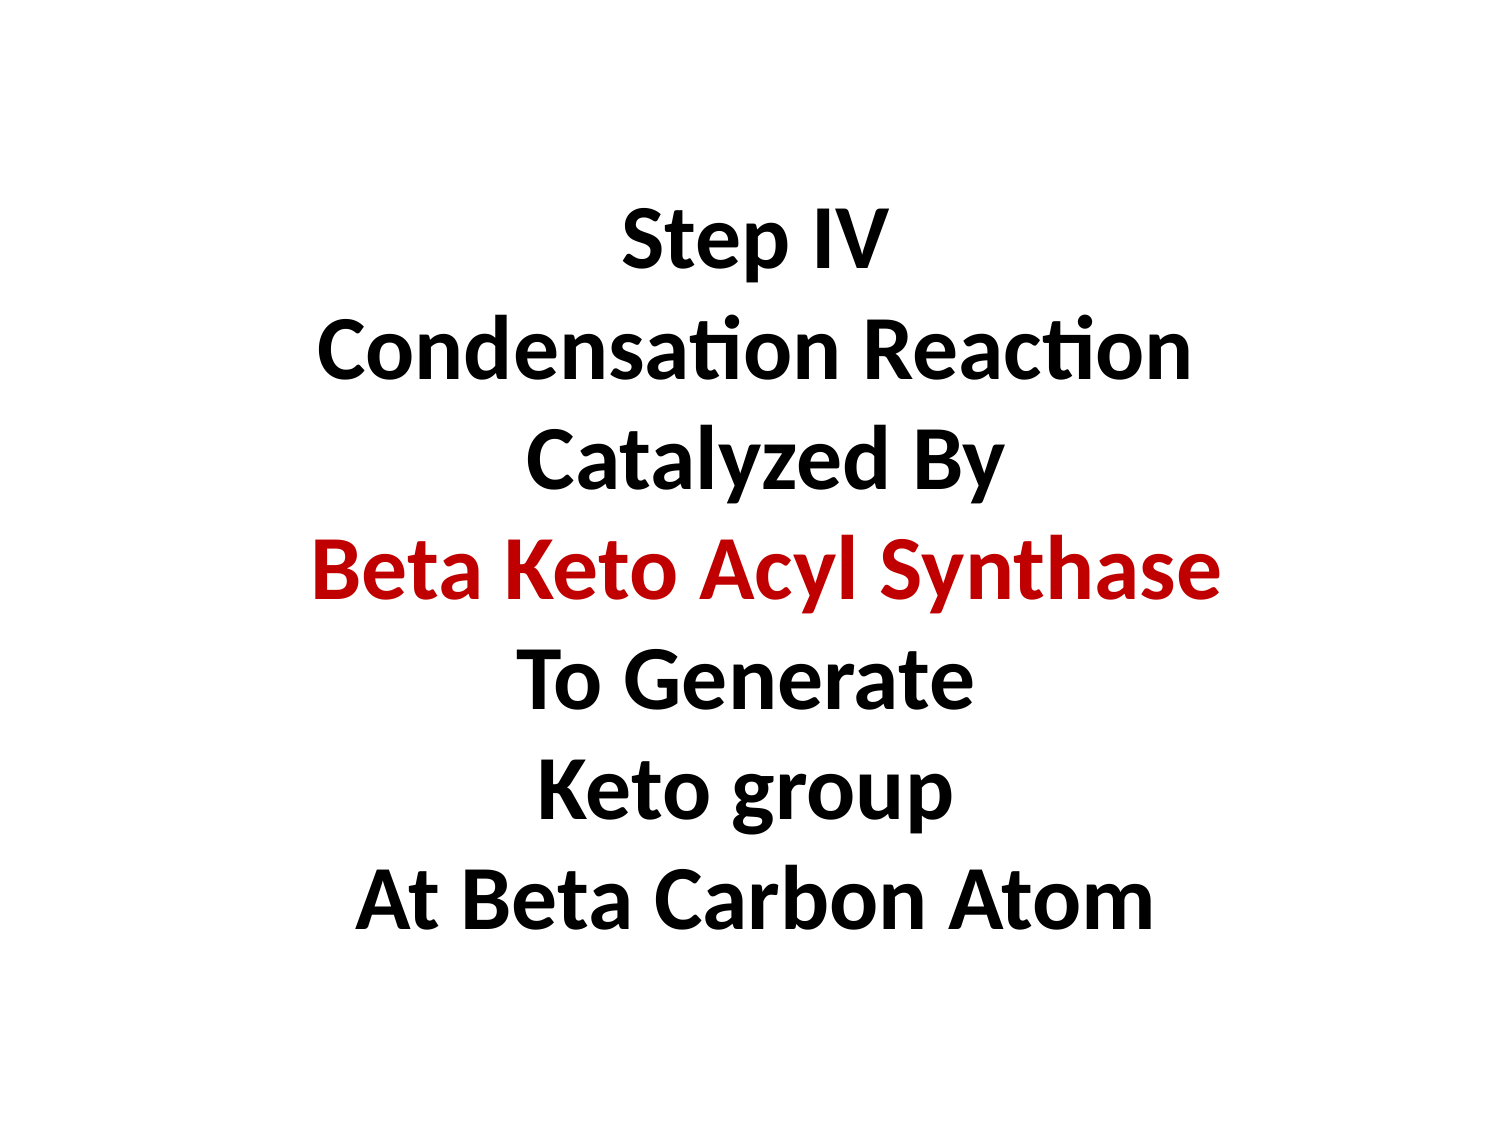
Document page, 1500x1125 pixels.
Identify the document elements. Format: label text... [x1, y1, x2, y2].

title Step IV Condensation Reaction Catalyzed By Beta Keto Acyl Synthase To Generate Keto group At Beta Carbon Atom [62, 87, 1450, 1038]
